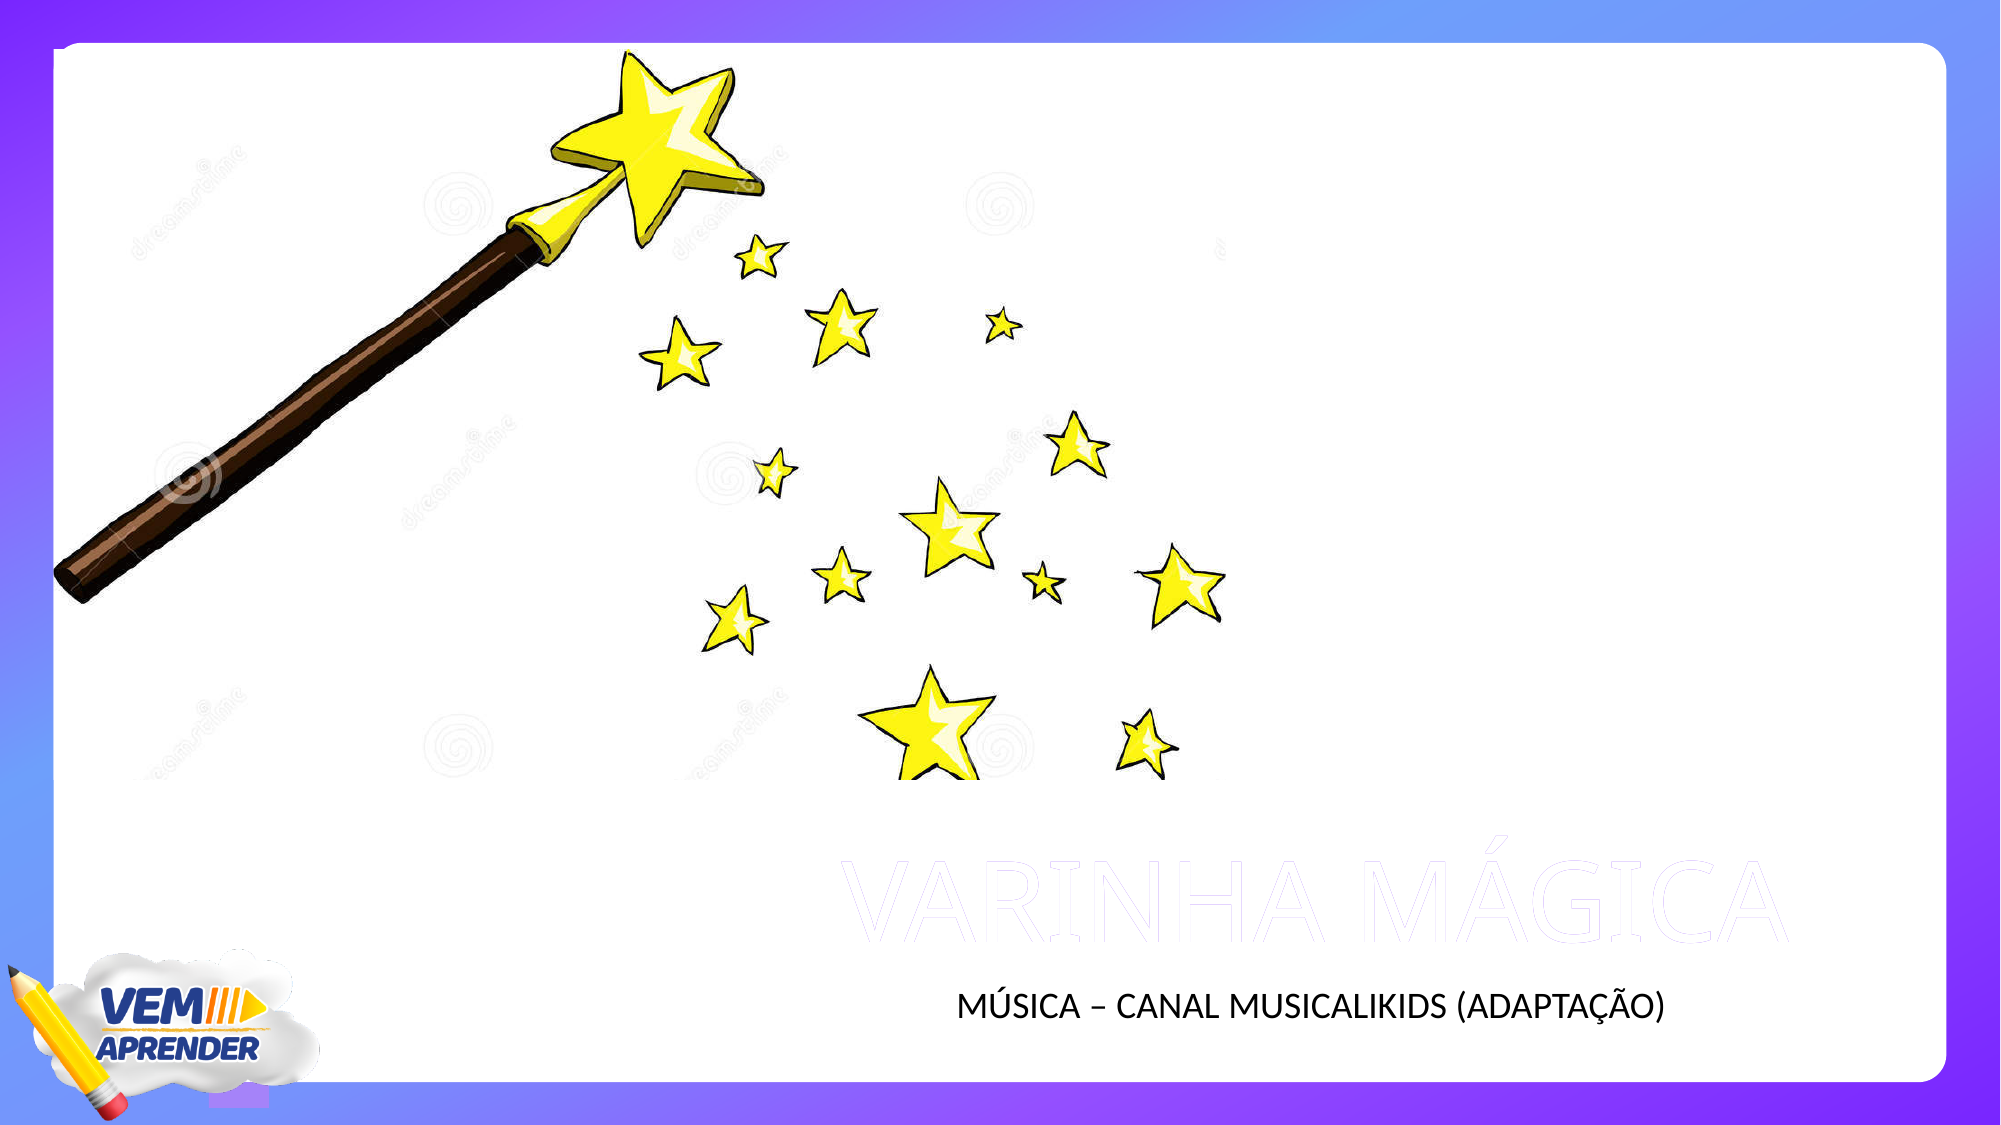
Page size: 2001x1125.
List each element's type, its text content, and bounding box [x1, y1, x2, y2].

picture [0, 0, 2001, 1125]
text_box MÚSICA – CANAL MUSICALIKIDS (ADAPTAÇÃO) [941, 973, 1779, 1034]
text_box [52, 41, 1948, 1084]
text_box VARINHA MÁGICA [826, 822, 1805, 972]
